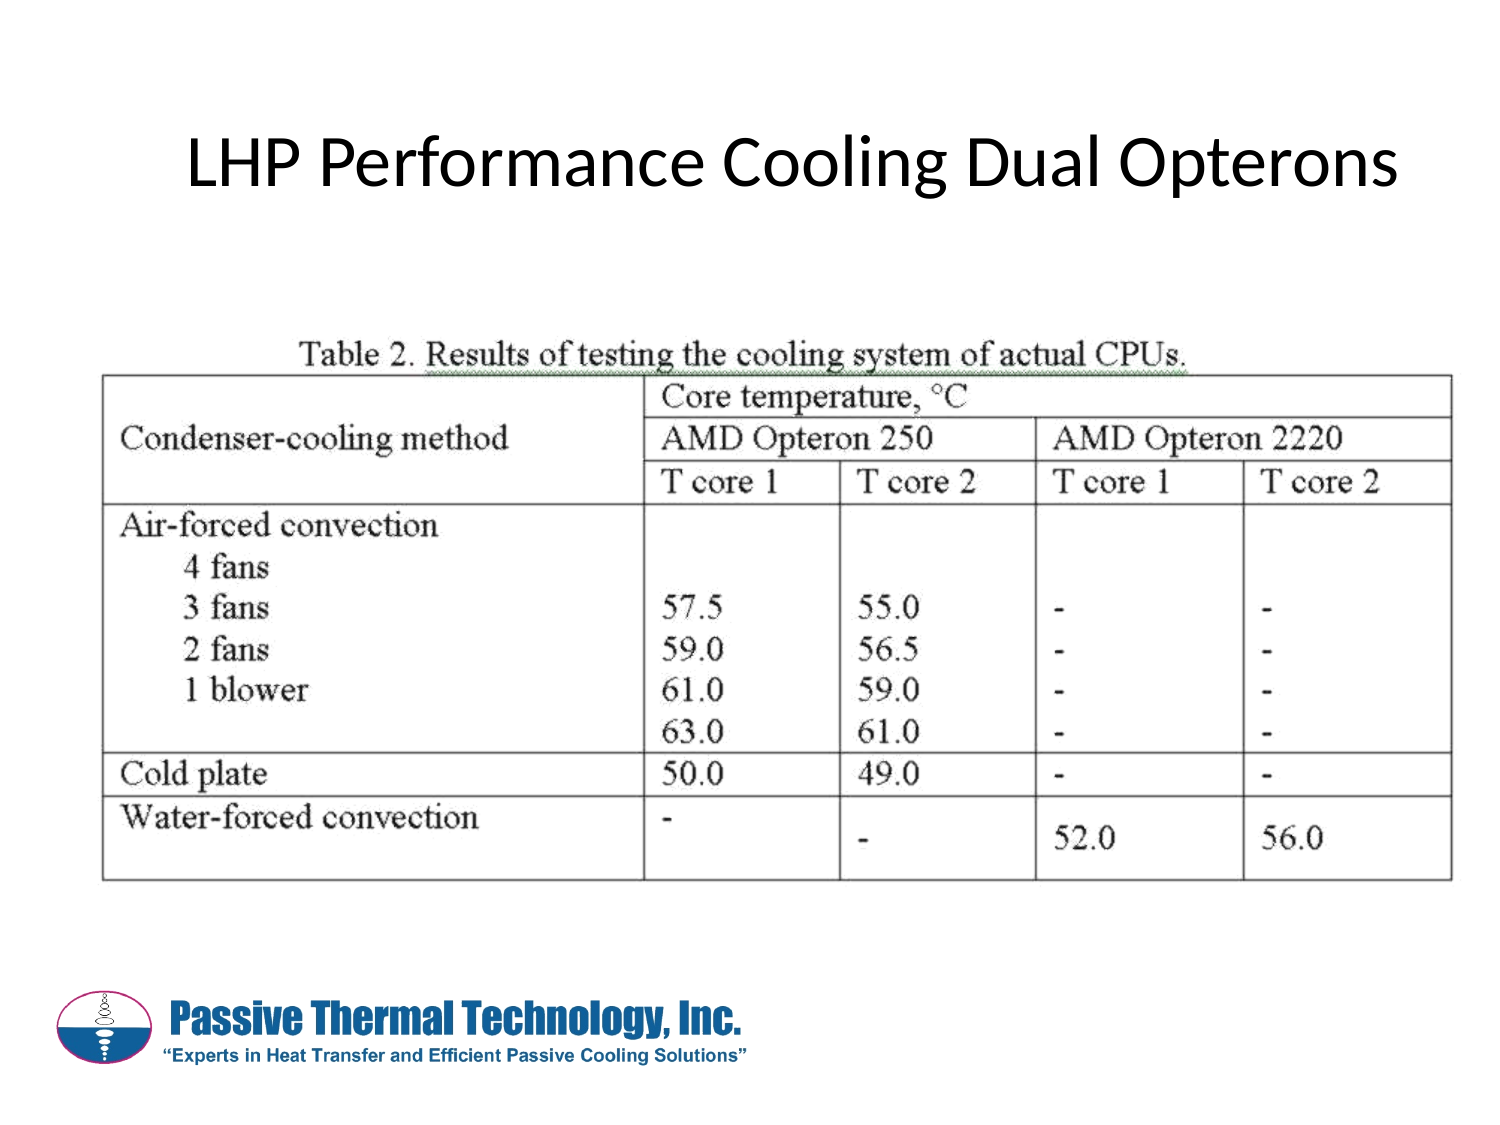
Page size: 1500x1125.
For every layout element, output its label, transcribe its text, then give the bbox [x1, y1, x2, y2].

picture [37, 974, 775, 1087]
picture [49, 312, 1476, 908]
text_box LHP Performance Cooling Dual Opterons [124, 74, 1463, 238]
